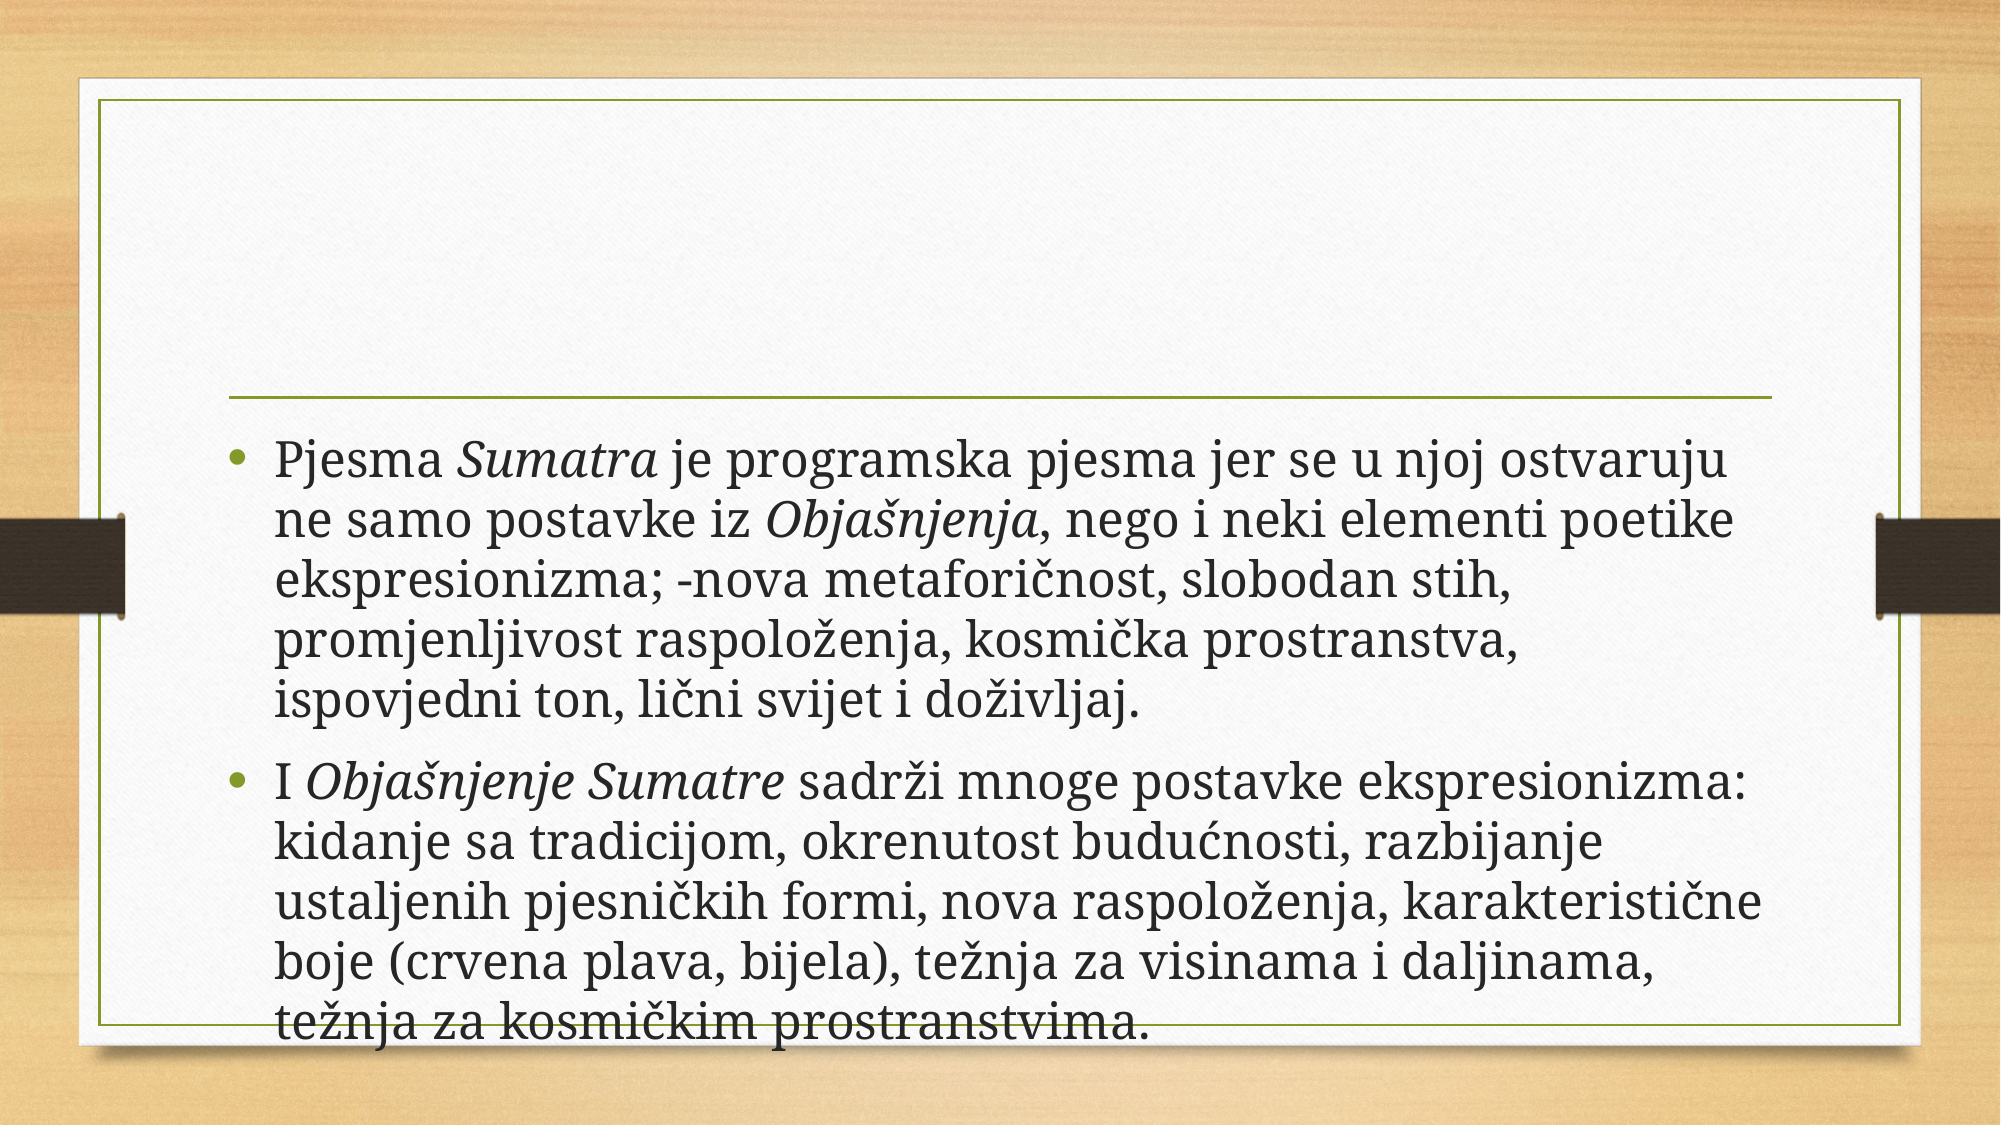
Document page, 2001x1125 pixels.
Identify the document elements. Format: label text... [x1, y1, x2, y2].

list Pjesma Sumatra je programska pjesma jer se u njoj ostvaruju ne samo postavke iz Objašnjenja, nego i neki elementi poetike ekspresionizma; -nova metaforičnost, slobodan stih, promjenljivost raspoloženja, kosmička prostranstva, ispovjedni ton, lični svijet i doživljaj. I Objašnjenje Sumatre sadrži mnoge postavke ekspresionizma: kidanje sa tradicijom, okrenutost budućnosti, razbijanje ustaljenih pjesničkih formi, nova raspoloženja, karakteristične boje (crvena plava, bijela), težnja za visinama i daljinama, težnja za kosmičkim prostranstvima. [212, 419, 1788, 964]
picture [0, 0, 2001, 1125]
